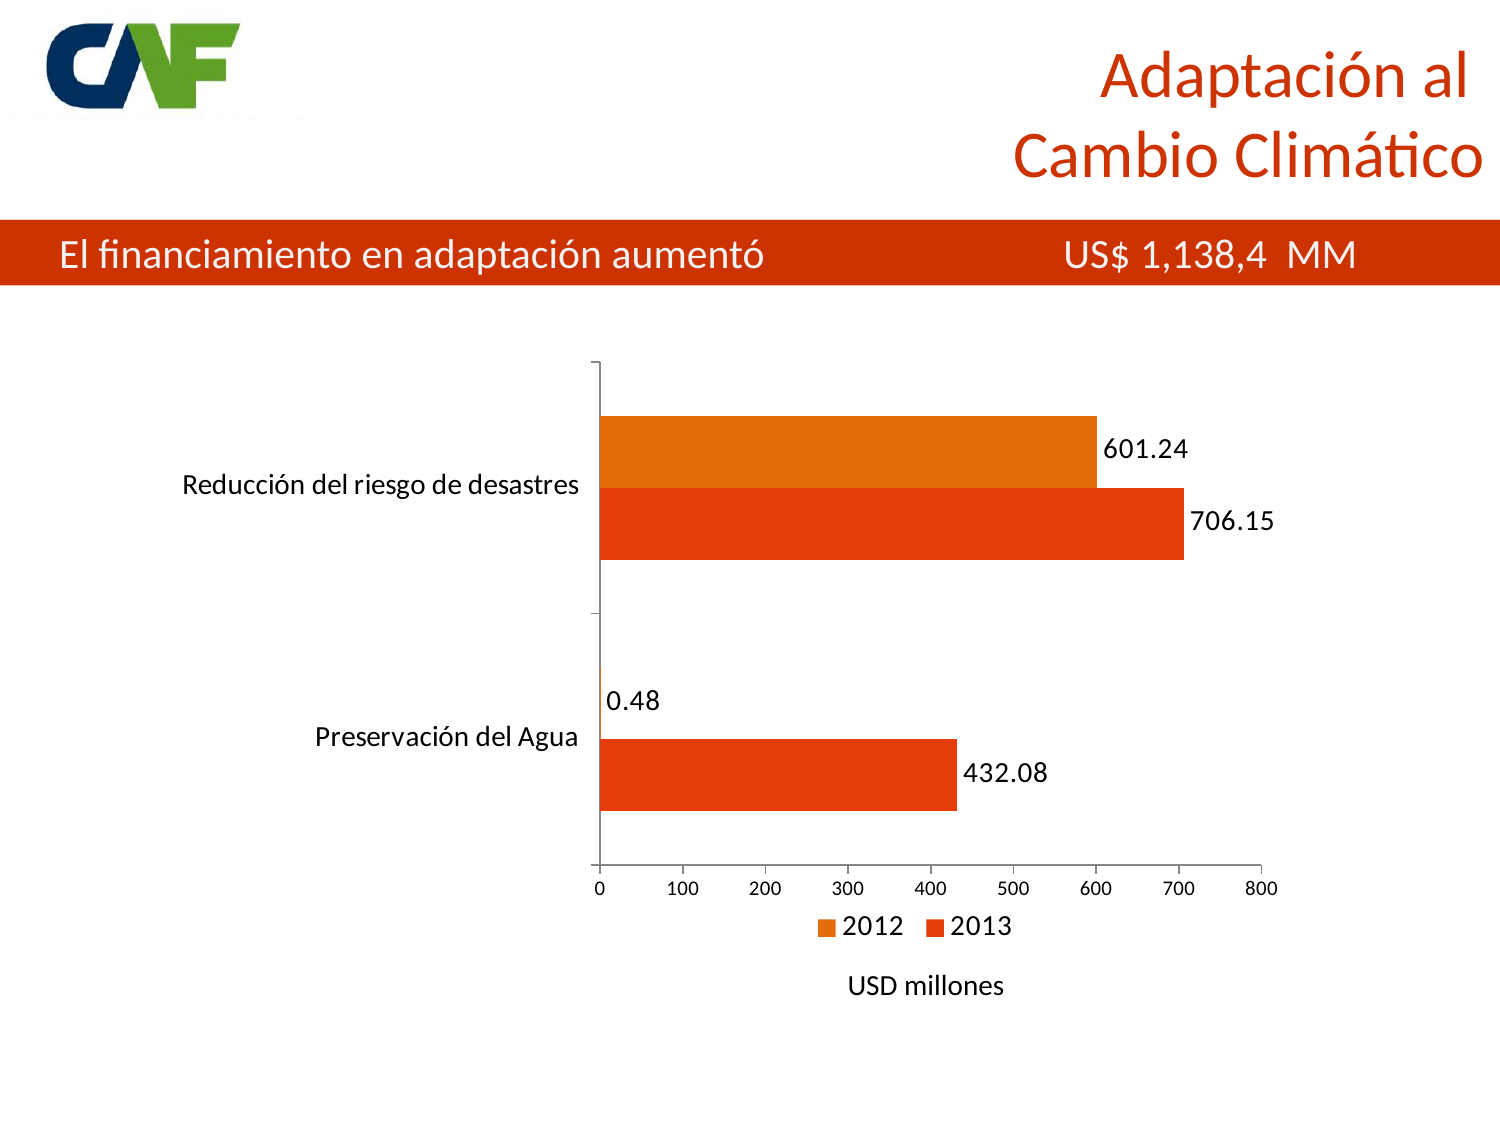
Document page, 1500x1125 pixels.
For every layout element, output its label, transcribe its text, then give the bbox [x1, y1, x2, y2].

picture [0, 10, 307, 120]
text_box Adaptación al Cambio Climático [253, 23, 1500, 199]
text_box USD millones [832, 974, 1053, 1009]
text_box El financiamiento en adaptación aumentó US$ 1,138,4 MM [0, 219, 1500, 285]
chart [159, 349, 1302, 965]
